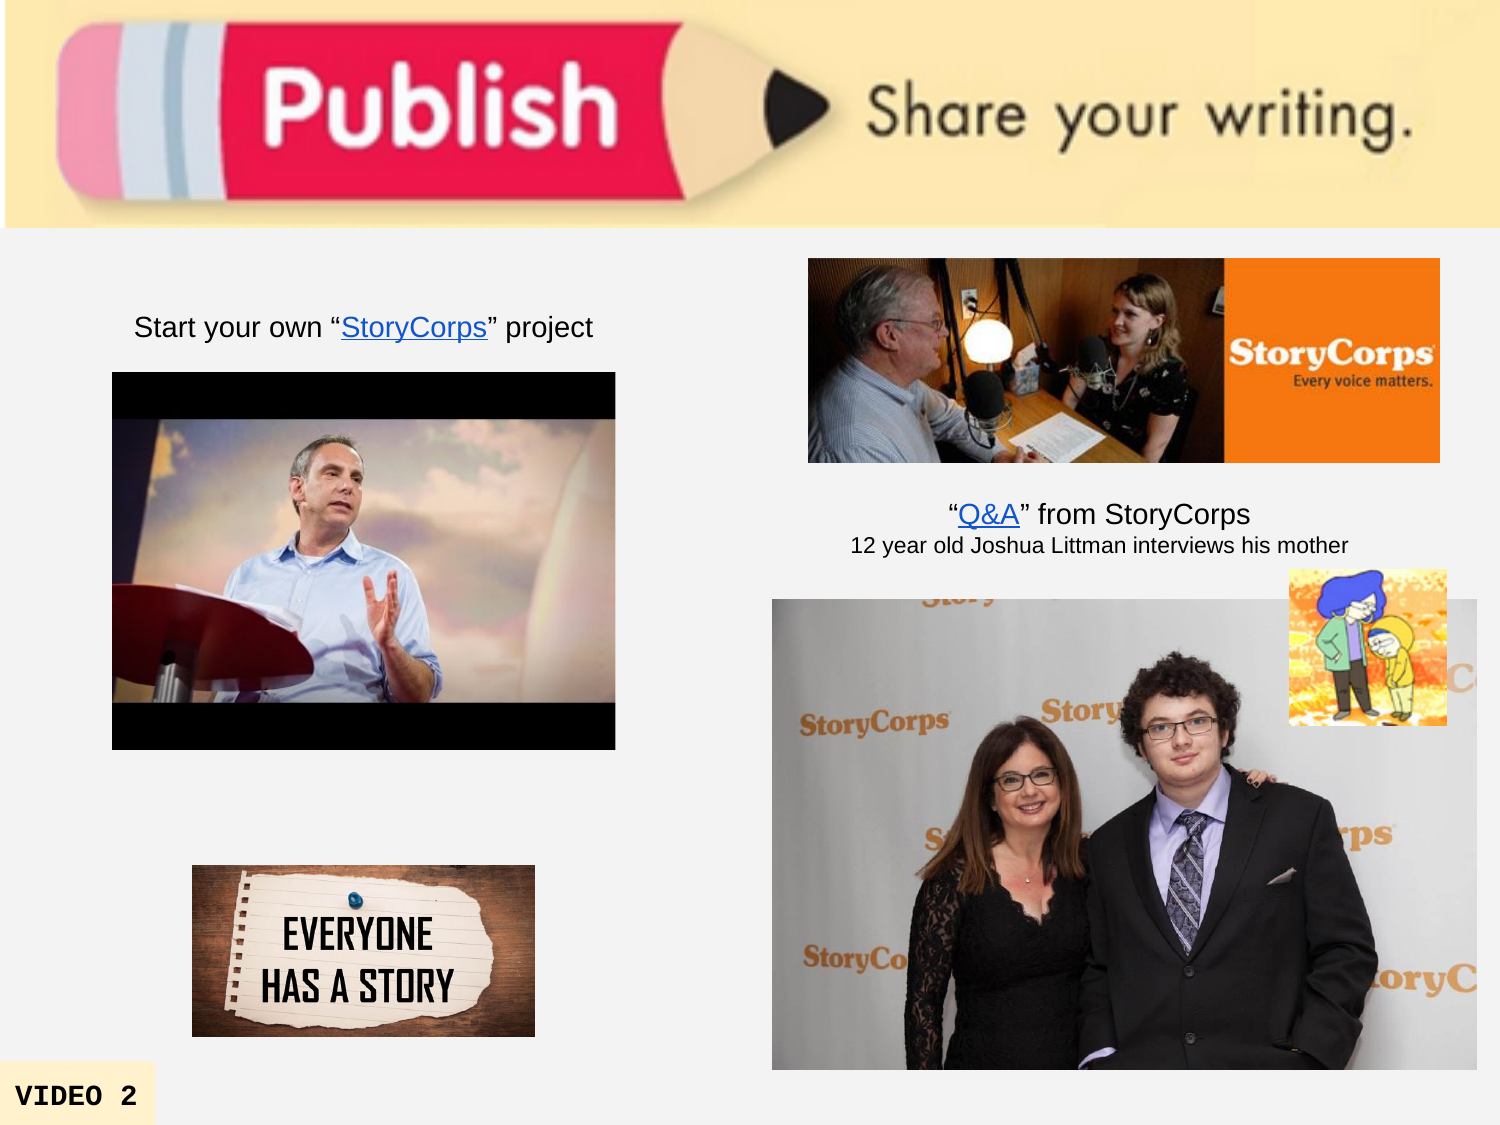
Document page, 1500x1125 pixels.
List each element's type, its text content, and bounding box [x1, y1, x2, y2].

picture [771, 568, 1477, 1070]
picture [0, 0, 1500, 229]
text_box VIDEO 2 [0, 1061, 156, 1125]
text_box “Q&A” from StoryCorps 12 year old Joshua Littman interviews his mother [706, 480, 1493, 600]
picture [808, 258, 1440, 464]
text_box Start your own “StoryCorps” project [0, 292, 728, 375]
text_box [112, 375, 616, 750]
picture [192, 864, 536, 1037]
